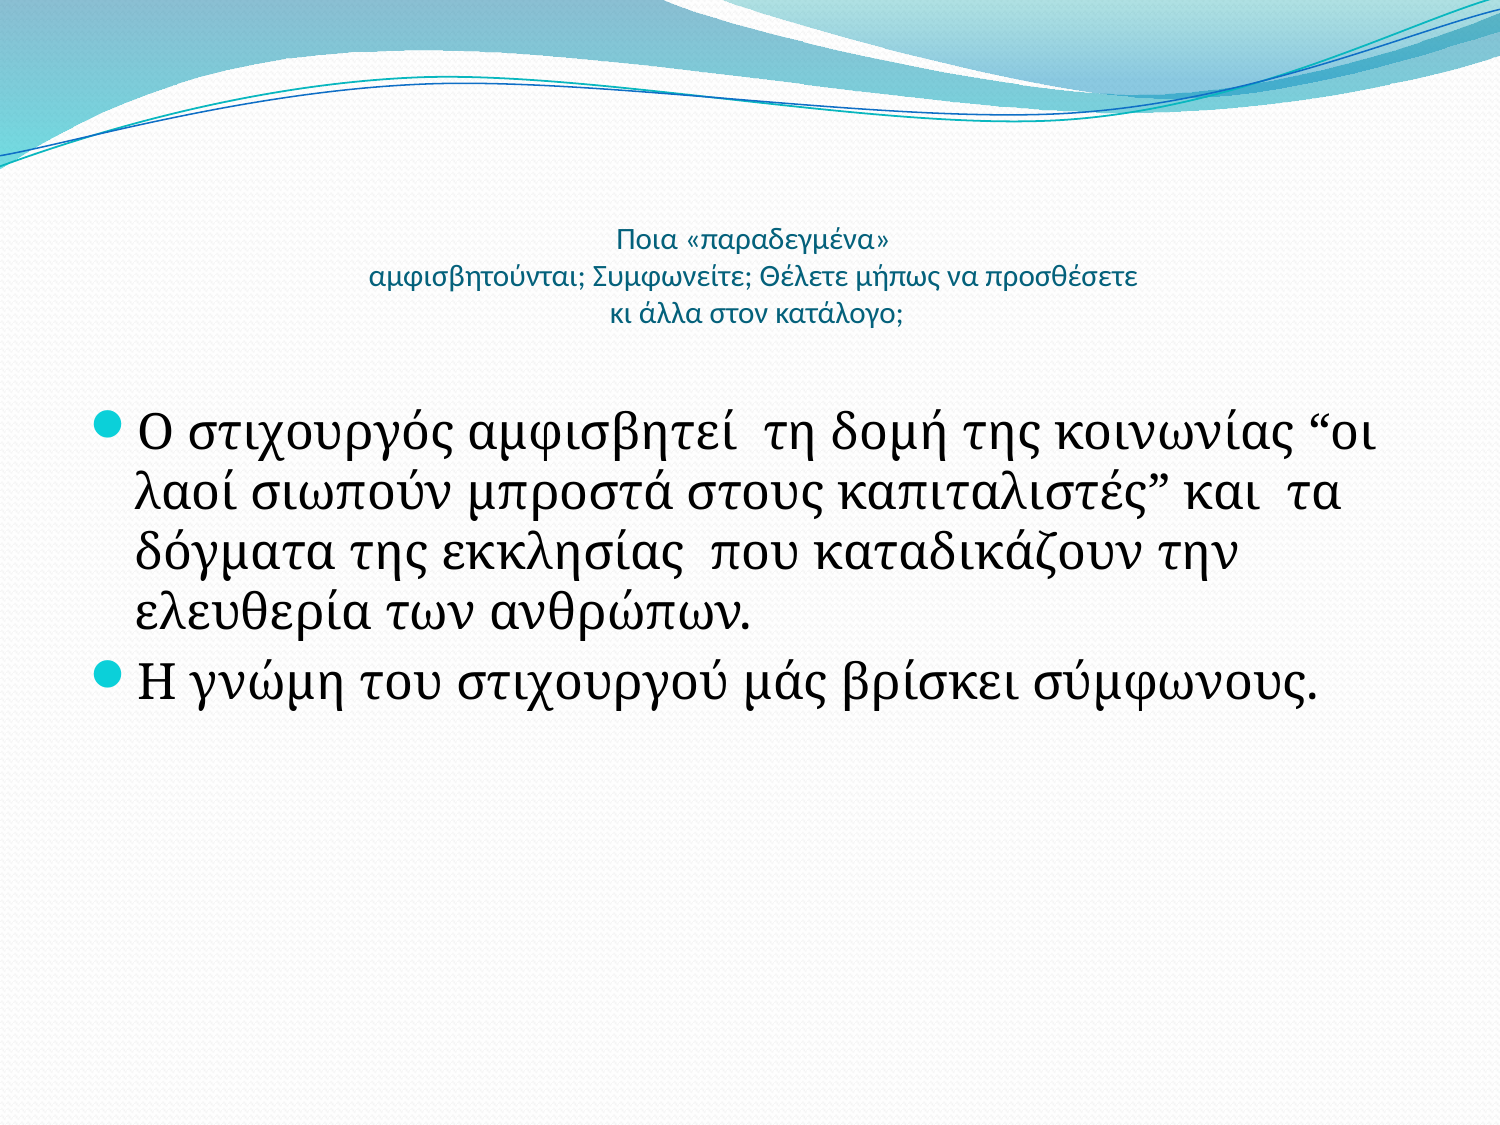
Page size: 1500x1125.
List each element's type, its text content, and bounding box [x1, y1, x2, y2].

title Ποια «παραδεγμένα» αμφισβητούνται; Συμφωνείτε; Θέλετε μήπως να προσθέσετε κι άλλα στον κατάλογο; [82, 210, 1432, 399]
list Ο στιχουργός αμφισβητεί τη δομή της κοινωνίας “οι λαοί σιωπούν μπροστά στους καπιταλιστές” και τα δόγματα της εκκλησίας που καταδικάζουν την ελευθερία των ανθρώπων. Η γνώμη του στιχουργού μάς βρίσκει σύμφωνους. [75, 317, 1425, 1038]
